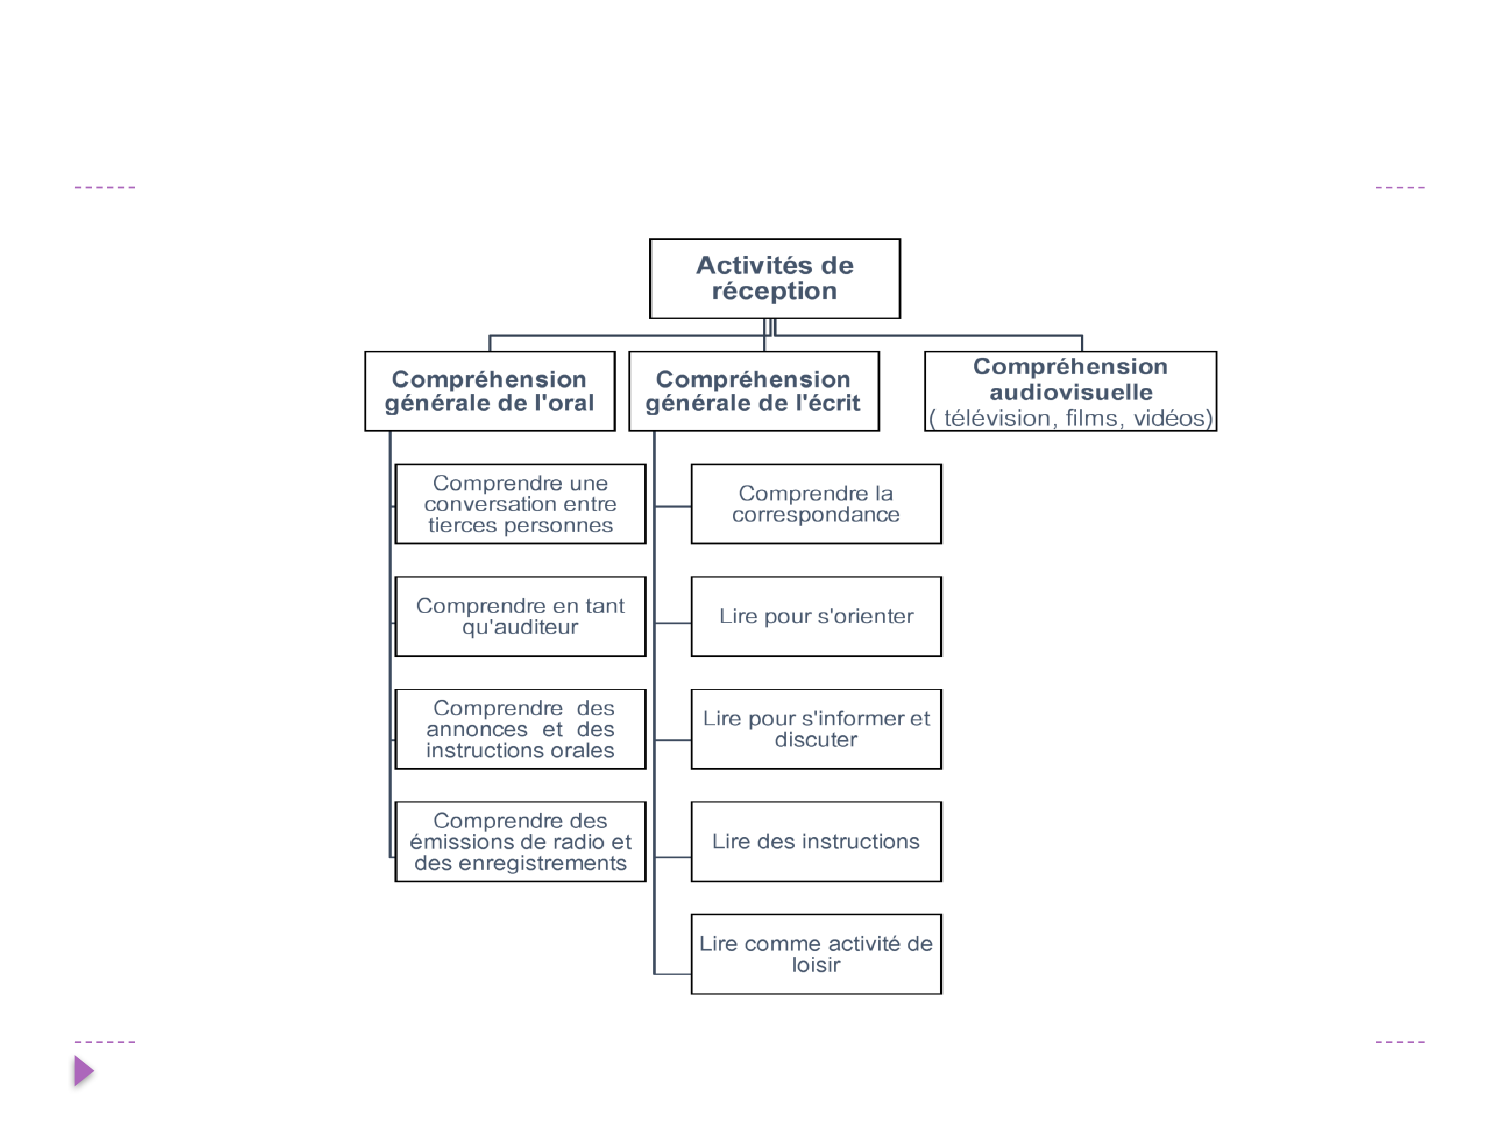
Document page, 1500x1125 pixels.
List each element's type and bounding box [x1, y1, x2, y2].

list [135, 77, 1377, 1071]
